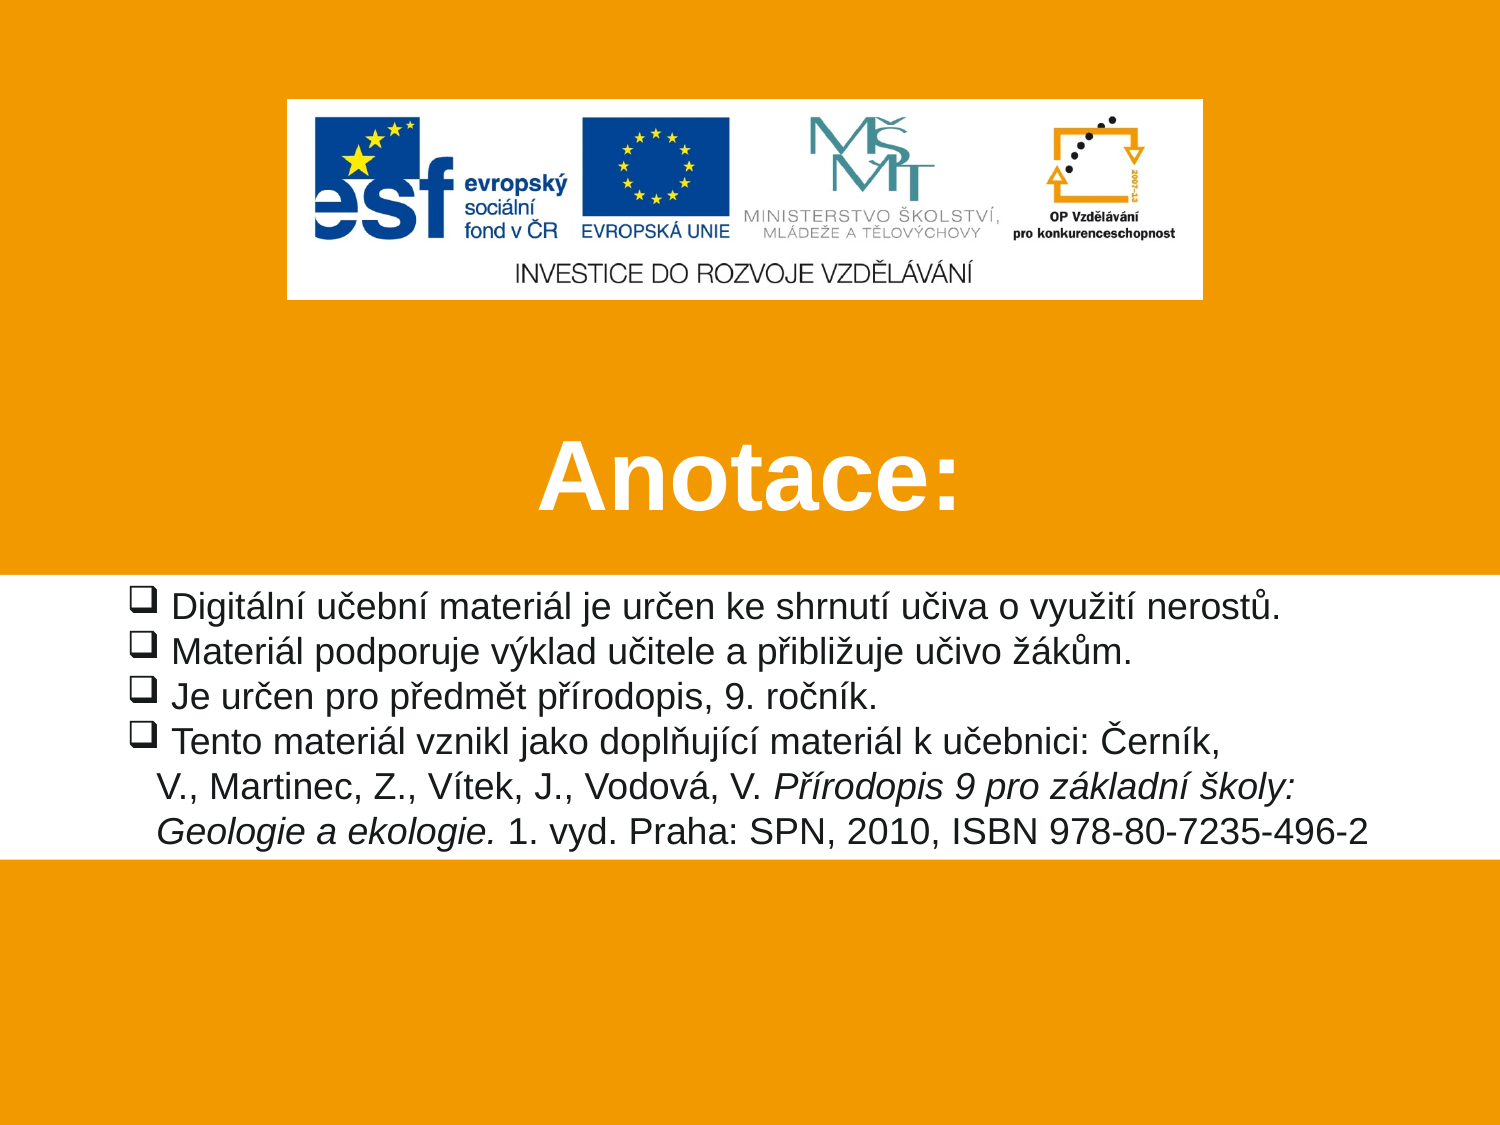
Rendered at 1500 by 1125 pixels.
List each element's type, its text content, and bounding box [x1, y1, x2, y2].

text_box Digitální učební materiál je určen ke shrnutí učiva o využití nerostů. Materiál podporuje výklad učitele a přibližuje učivo žákům. Je určen pro předmět přírodopis, 9. ročník. Tento materiál vznikl jako doplňující materiál k učebnici: Černík, V., Martinec, Z., Vítek, J., Vodová, V. Přírodopis 9 pro základní školy: Geologie a ekologie. 1. vyd. Praha: SPN, 2010, ISBN 978-80-7235-496-2 [0, 574, 1500, 860]
title Anotace: [112, 349, 1388, 574]
picture [287, 99, 1203, 300]
